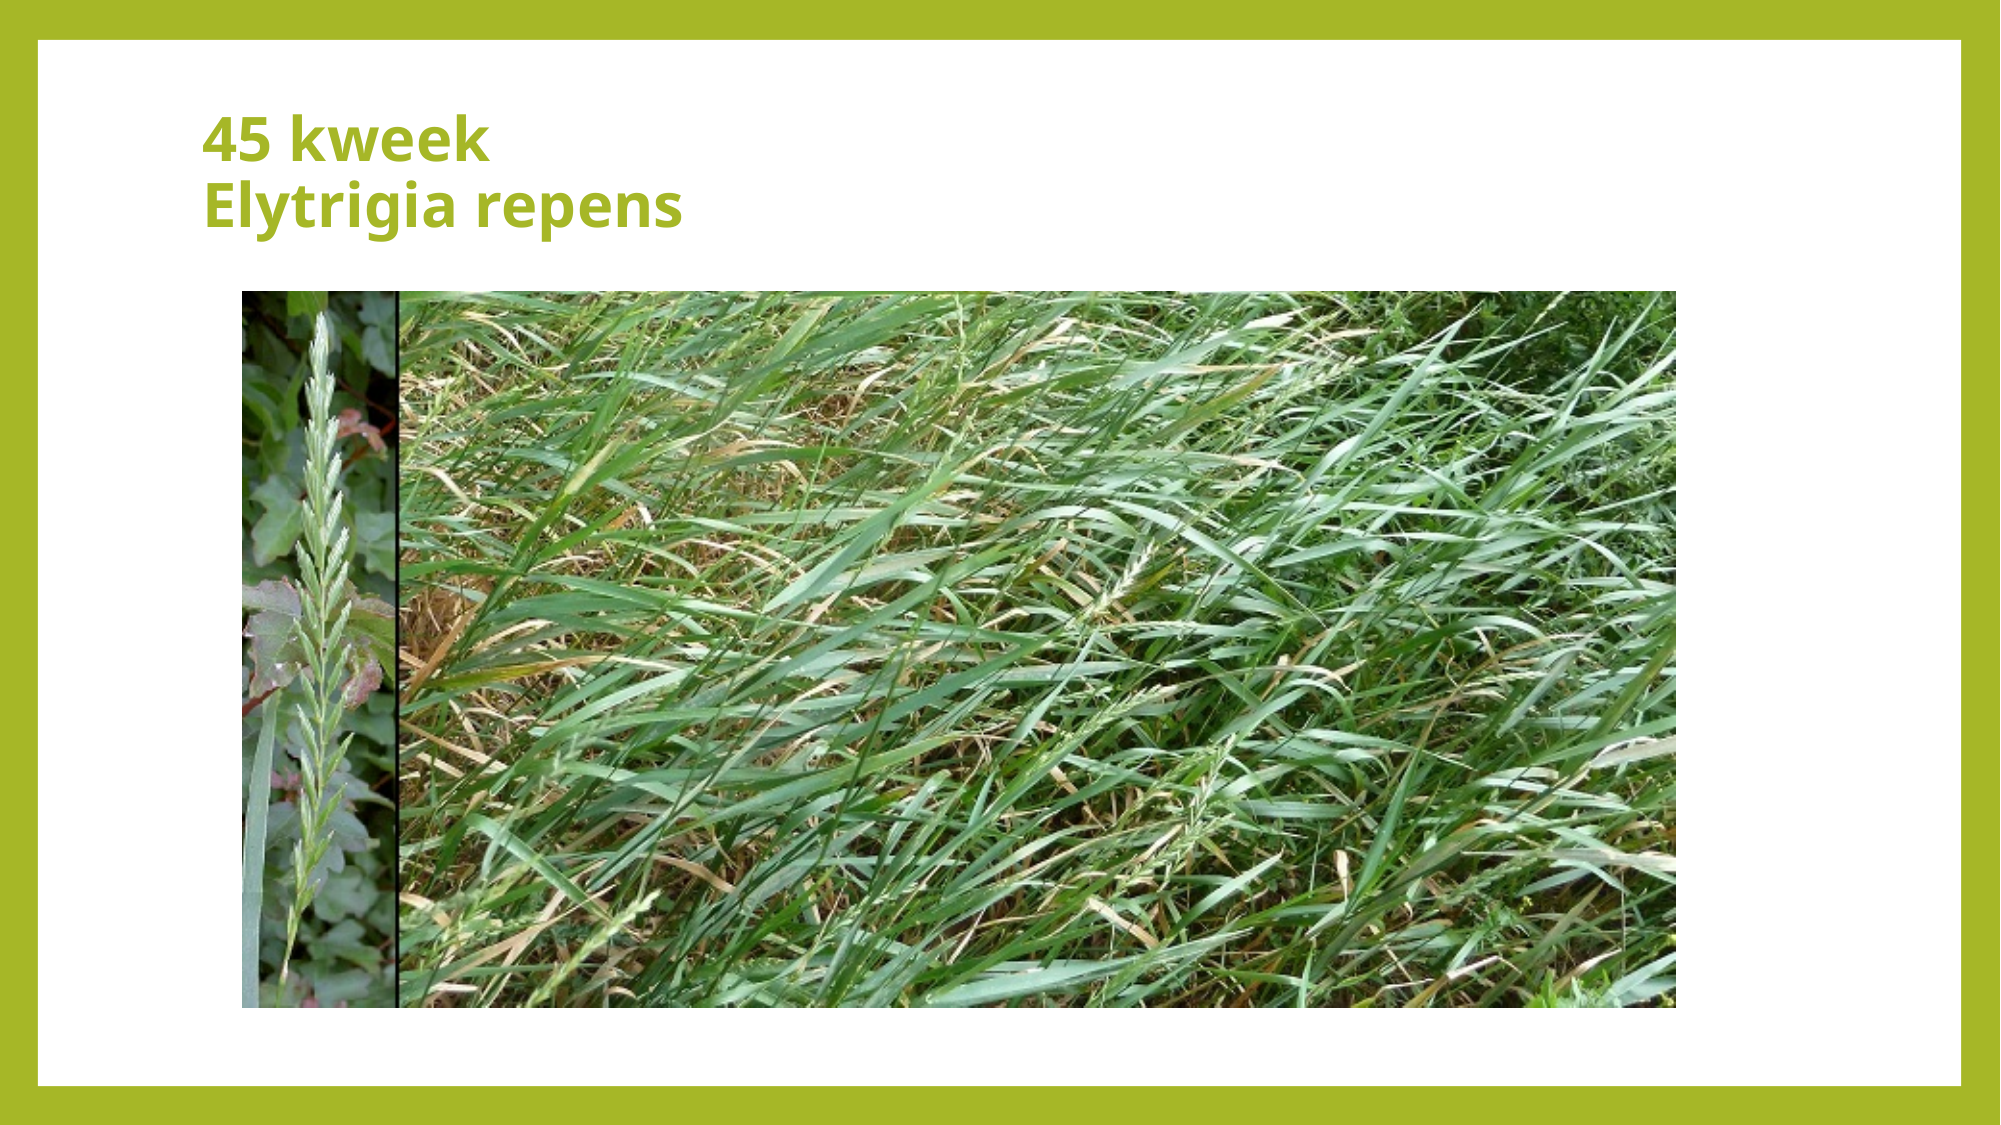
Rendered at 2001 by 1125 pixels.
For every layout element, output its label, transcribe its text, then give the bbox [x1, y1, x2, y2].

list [242, 291, 1676, 1009]
title 45 kweek Elytrigia repens [187, 99, 1808, 323]
